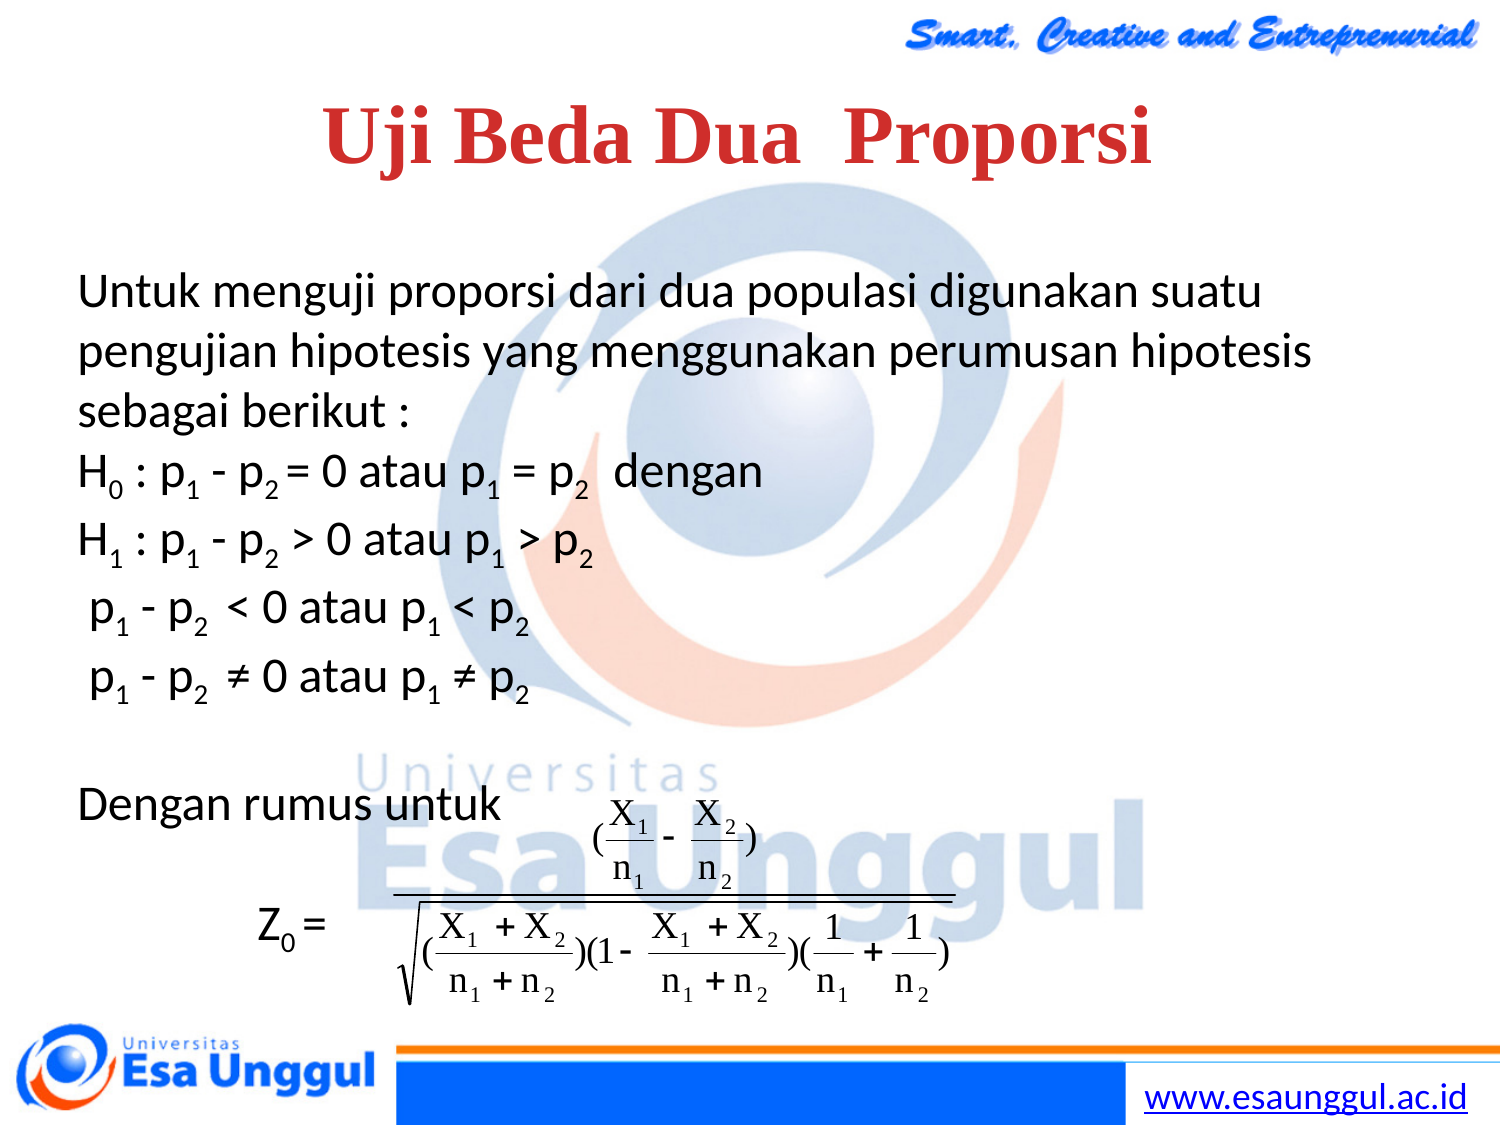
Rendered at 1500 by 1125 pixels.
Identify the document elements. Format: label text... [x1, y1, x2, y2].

text_box Untuk menguji proporsi dari dua populasi digunakan suatu pengujian hipotesis yang menggunakan perumusan hipotesis sebagai berikut : H0 : p1 - p2 = 0 atau p1 = p2 dengan H1 : p1 - p2 > 0 atau p1 > p2 p1 - p2 < 0 atau p1 < p2 p1 - p2 ≠ 0 atau p1 ≠ p2 Dengan rumus untuk Z0 = [62, 249, 1388, 966]
text_box Uji Beda Dua Proporsi [162, 72, 1313, 188]
picture [0, 0, 1500, 1125]
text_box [387, 787, 964, 1013]
